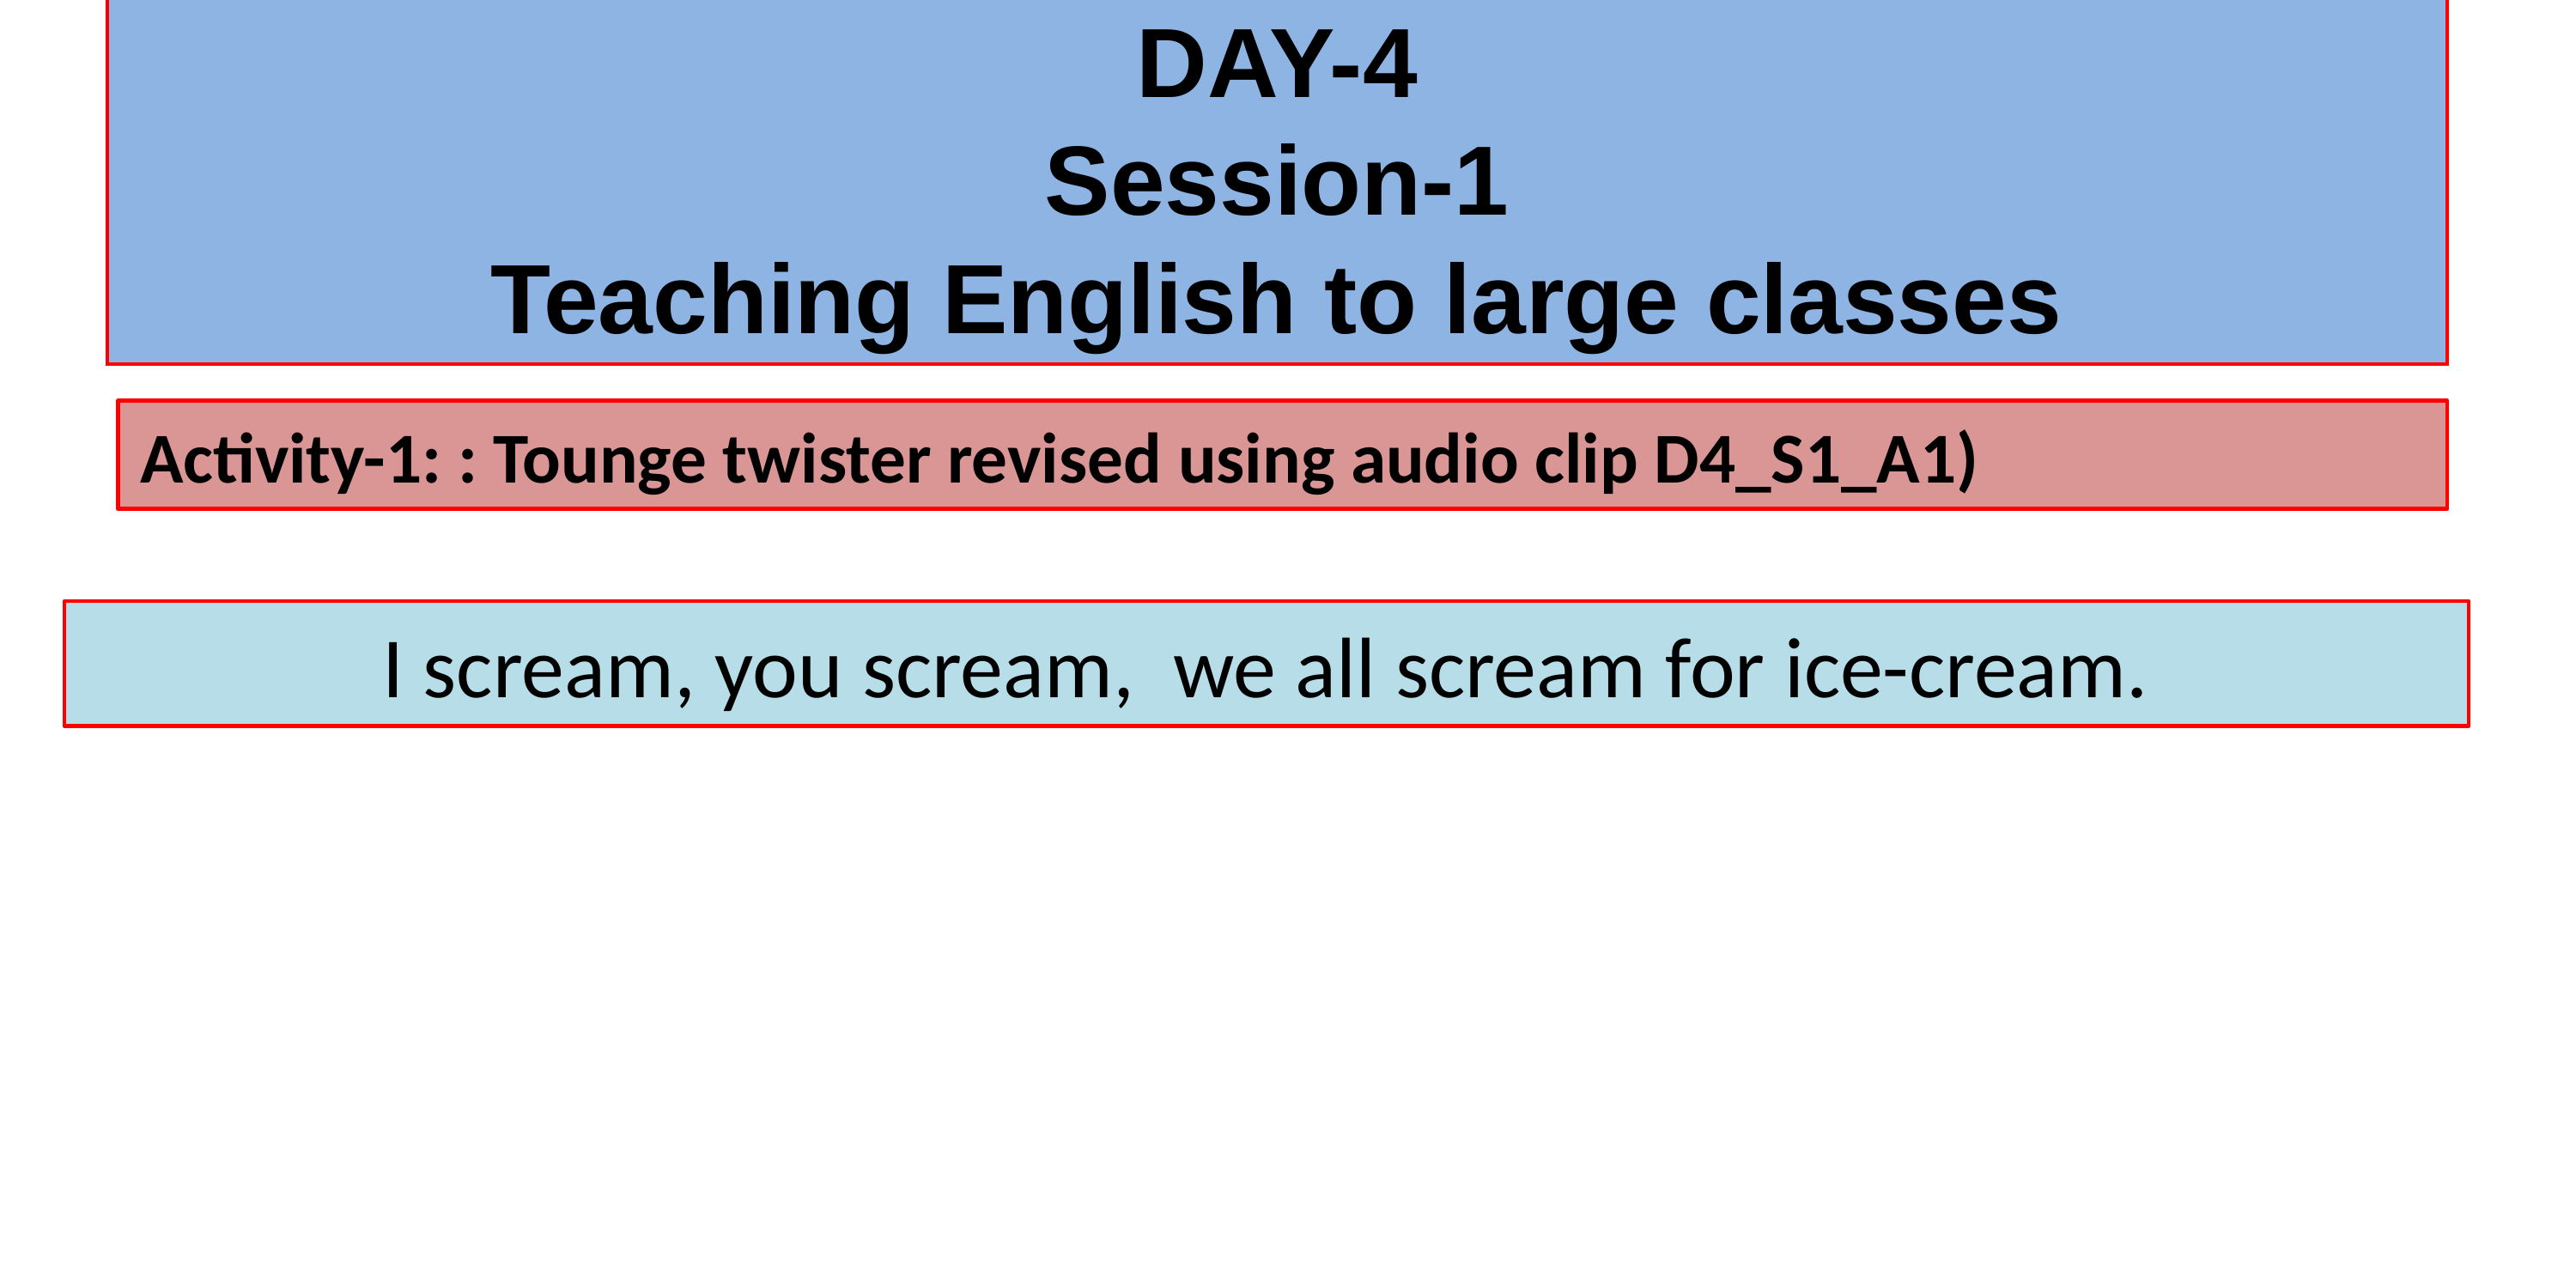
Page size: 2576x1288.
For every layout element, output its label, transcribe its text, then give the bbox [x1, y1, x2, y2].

text_box DAY-4 Session-1 Teaching English to large classes [107, 0, 2447, 365]
text_box Activity-1: : Tounge twister revised using audio clip D4_S1_A1) [118, 400, 2447, 509]
text_box I scream, you scream, we all scream for ice-cream. [64, 600, 2469, 726]
